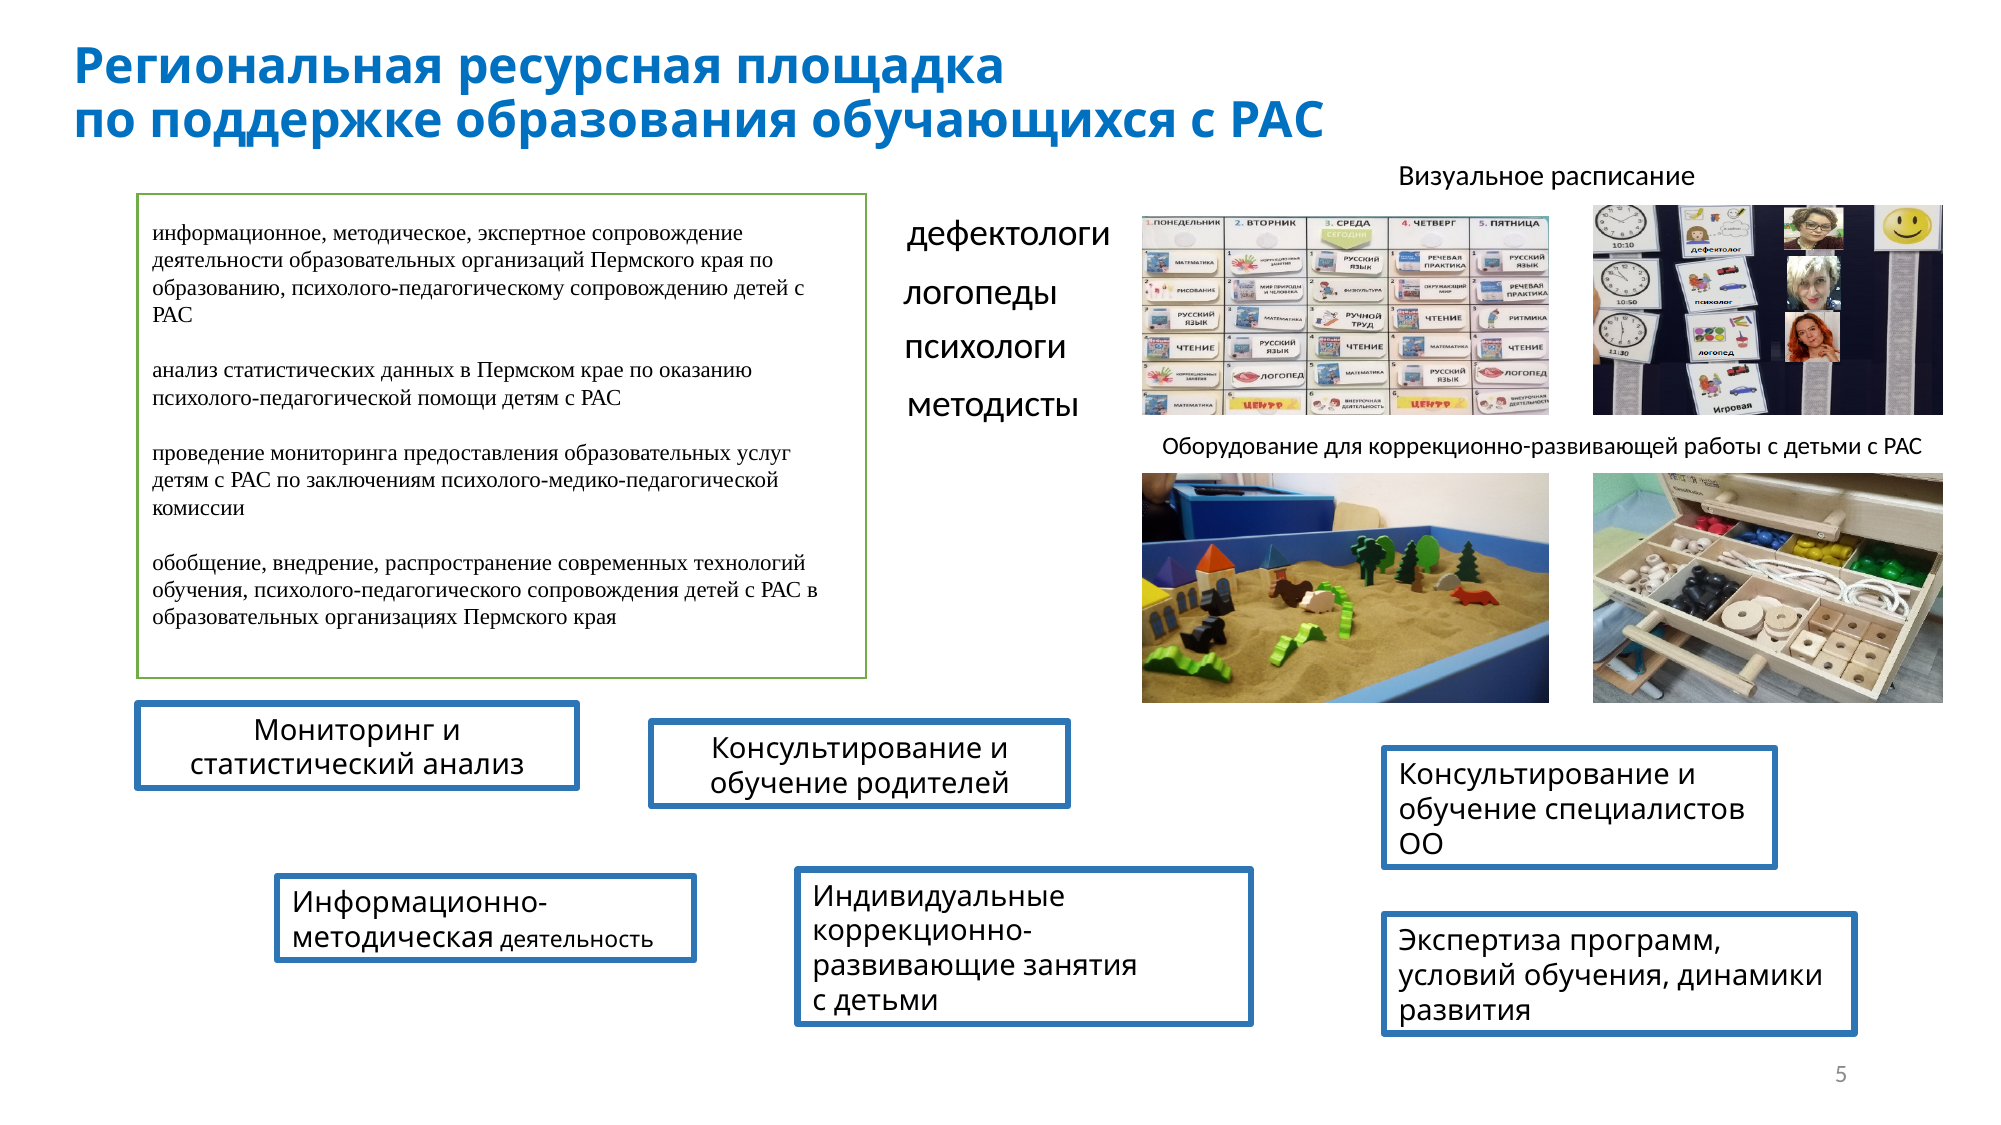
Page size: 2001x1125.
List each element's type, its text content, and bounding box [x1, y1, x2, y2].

text_box Консультирование и обучение специалистов ОО [1383, 747, 1776, 868]
text_box Визуальное расписание [1383, 148, 1714, 199]
text_box логопеды [888, 259, 1142, 320]
text_box Консультирование и обучение родителей [651, 721, 1069, 807]
picture [1142, 216, 1549, 415]
text_box [137, 905, 577, 967]
title Региональная ресурсная площадка по поддержке образования обучающихся с РАС [58, 29, 1863, 160]
text_box дефектологи [892, 200, 1146, 259]
text_box Оборудование для коррекционно-развивающей работы с детьми с РАС [1147, 422, 1973, 467]
picture [1593, 205, 1943, 415]
text_box психологи [889, 313, 1142, 373]
picture [1593, 473, 1943, 703]
picture [1142, 473, 1549, 703]
text_box методисты [892, 371, 1146, 431]
slide_number 5 [1412, 1042, 1863, 1103]
text_box Экспертиза программ, условий обучения, динамики развития [1383, 913, 1855, 1034]
text_box Мониторинг и статистический анализ [137, 703, 577, 789]
text_box информационное, методическое, экспертное сопровождение деятельности образовательных организаций Пермского края по образованию, психолого-педагогическому сопровождению детей с РАС анализ статистических данных в Пермском крае по оказанию психолого-педагогической помощи детям с РАС проведение мониторинга предоставления образовательных услуг детям с РАС по заключениям психолого-медико-педагогической комиссии обобщение, внедрение, распространение современных технологий обучения, психолого-педагогического сопровождения детей с РАС в образовательных организациях Пермского края [136, 193, 867, 679]
text_box Информационно-методическая деятельность [277, 875, 695, 961]
text_box Индивидуальные коррекционно-развивающие занятия с детьми [797, 869, 1251, 1024]
